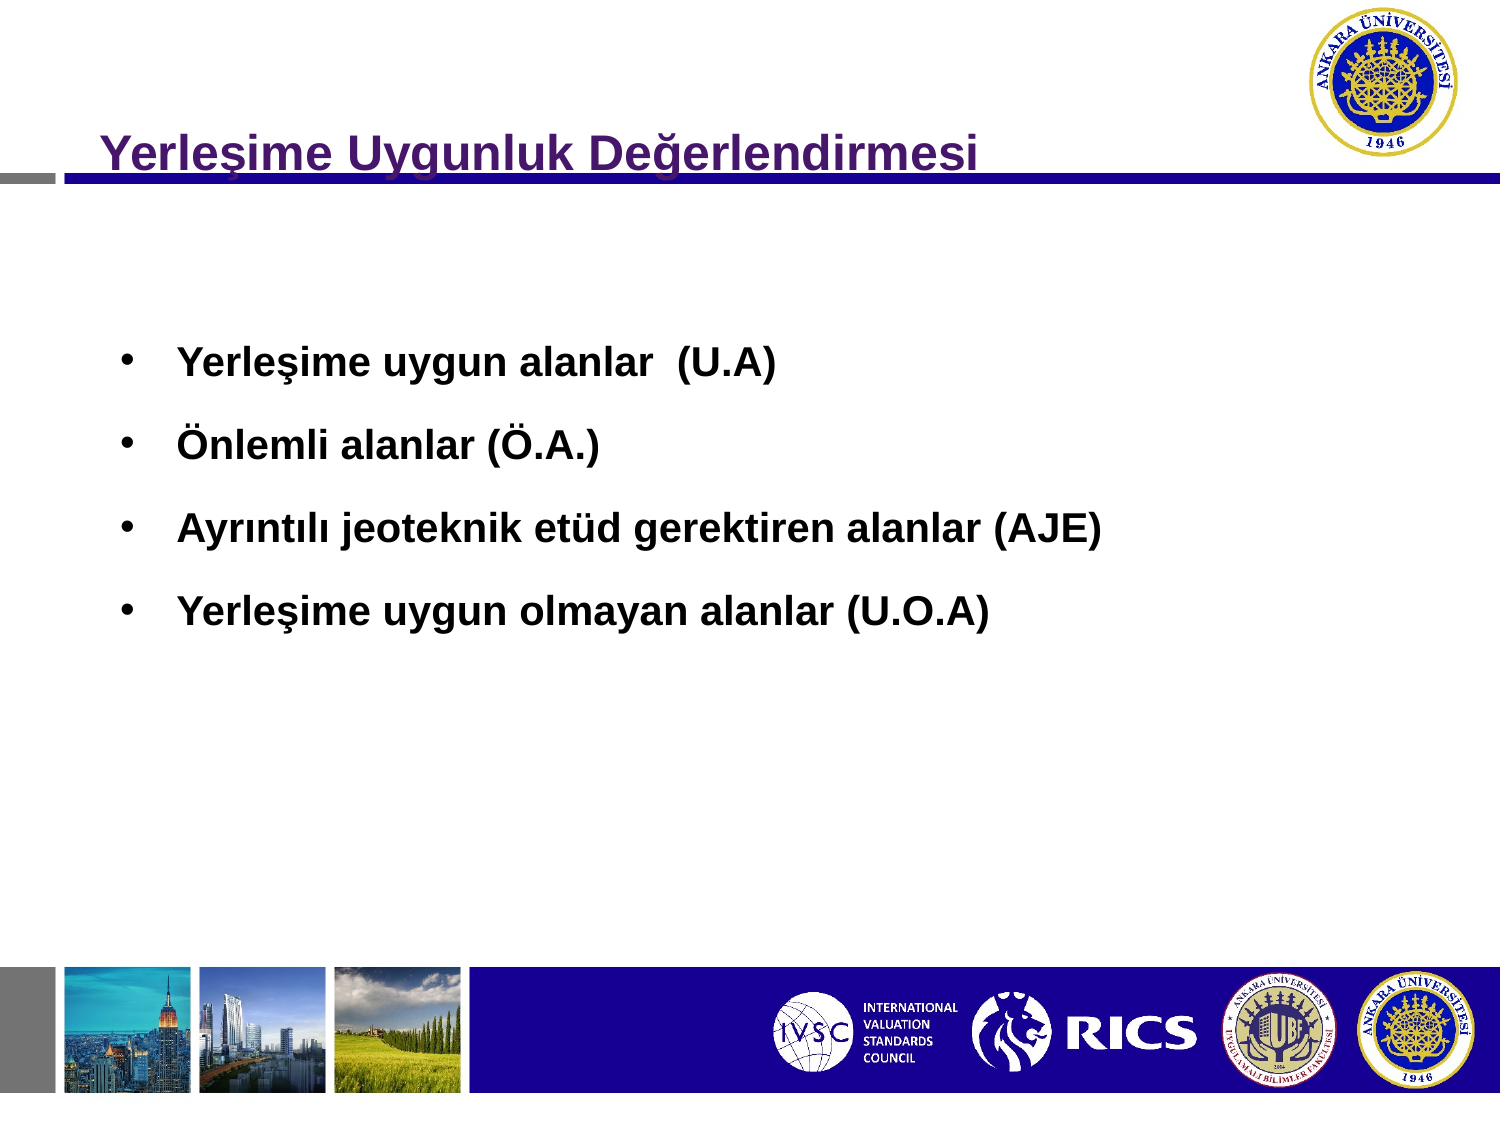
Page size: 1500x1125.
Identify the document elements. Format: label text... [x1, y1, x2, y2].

picture [0, 0, 1500, 1125]
text_box Yerleşime uygun alanlar (U.A) Önlemli alanlar (Ö.A.) Ayrıntılı jeoteknik etüd gerektiren alanlar (AJE) Yerleşime uygun olmayan alanlar (U.O.A) [105, 243, 1282, 681]
text_box Yerleşime Uygunluk Değerlendirmesi [85, 113, 1435, 209]
